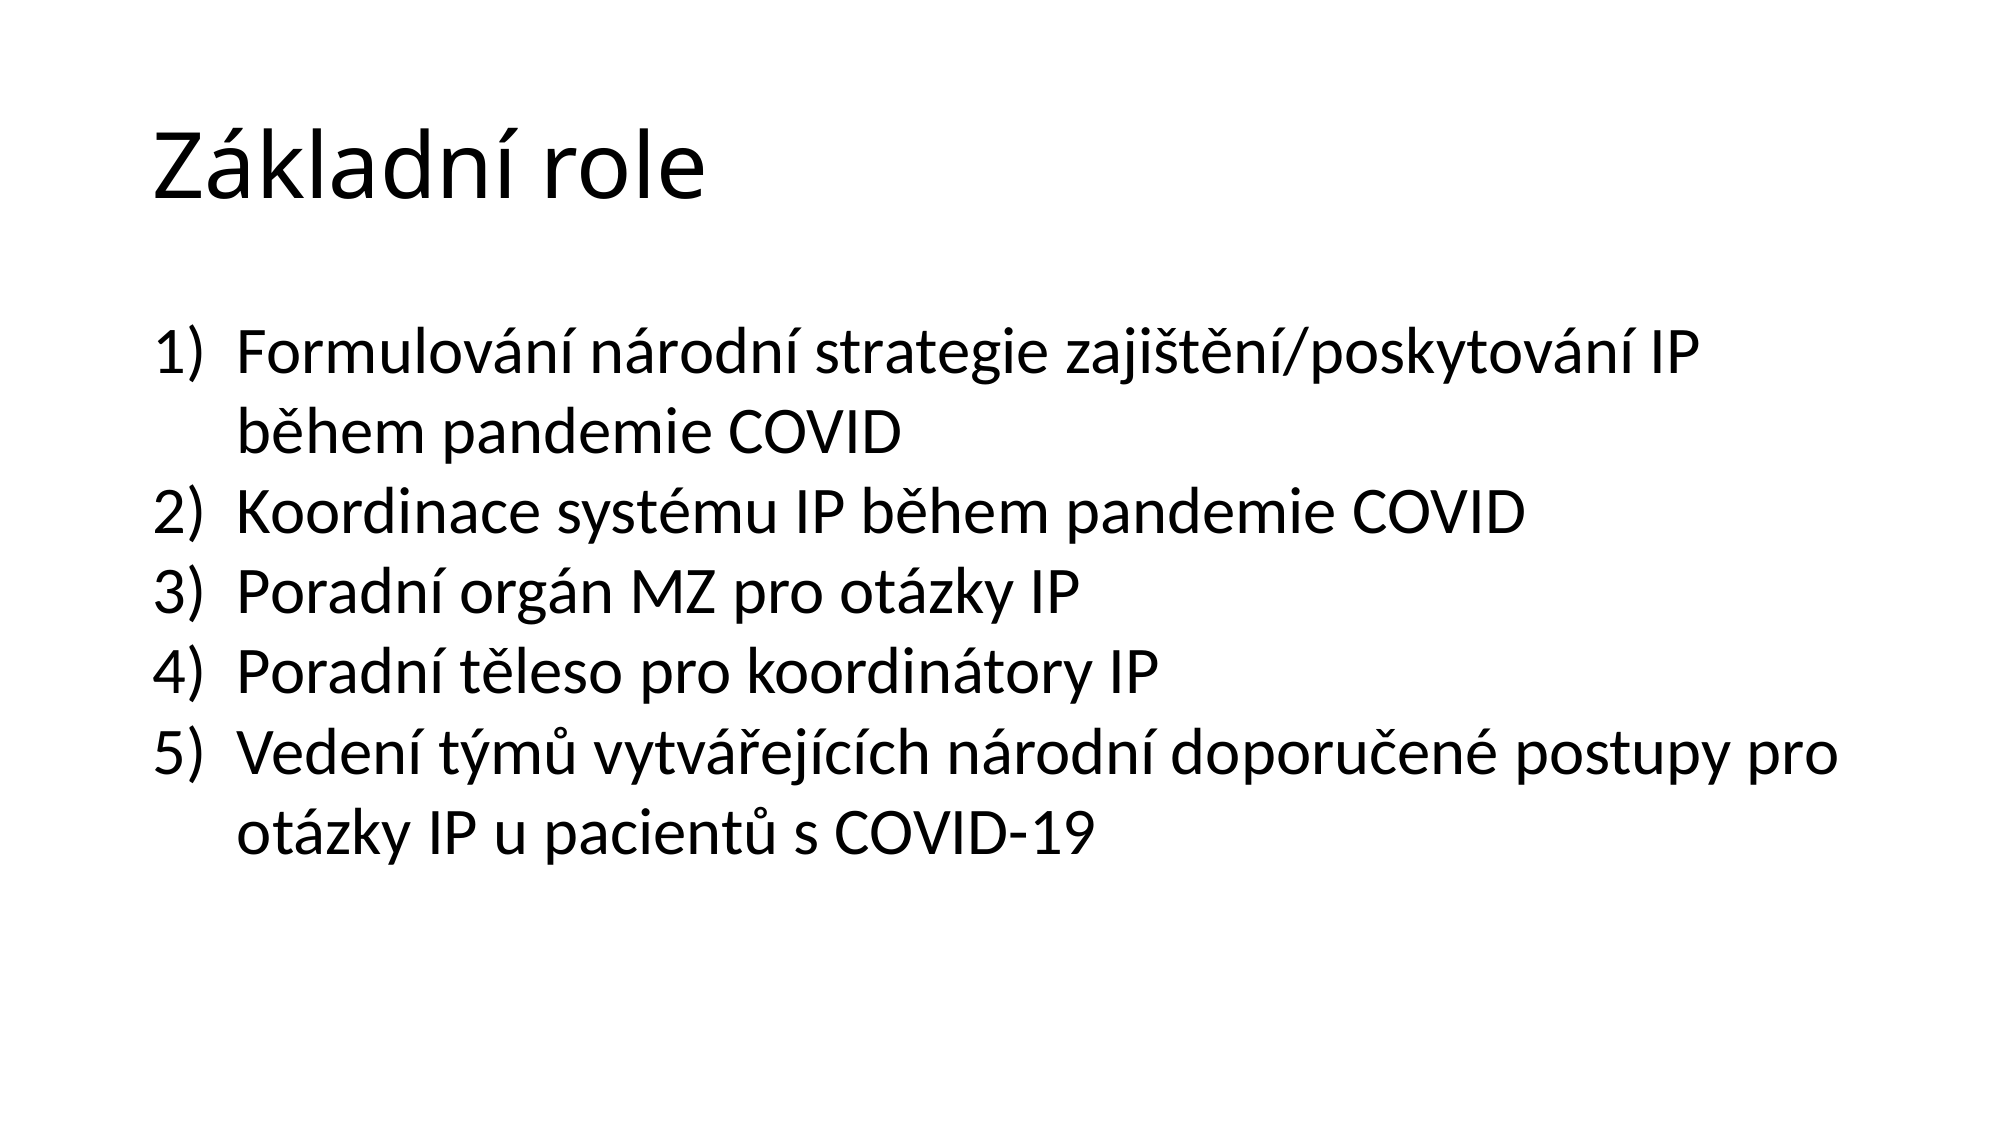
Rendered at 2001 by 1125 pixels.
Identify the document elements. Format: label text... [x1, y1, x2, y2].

title Základní role [137, 59, 1863, 278]
list Formulování národní strategie zajištění/poskytování IP během pandemie COVID Koordinace systému IP během pandemie COVID Poradní orgán MZ pro otázky IP Poradní těleso pro koordinátory IP Vedení týmů vytvářejících národní doporučené postupy pro otázky IP u pacientů s COVID-19 [137, 299, 1863, 1014]
